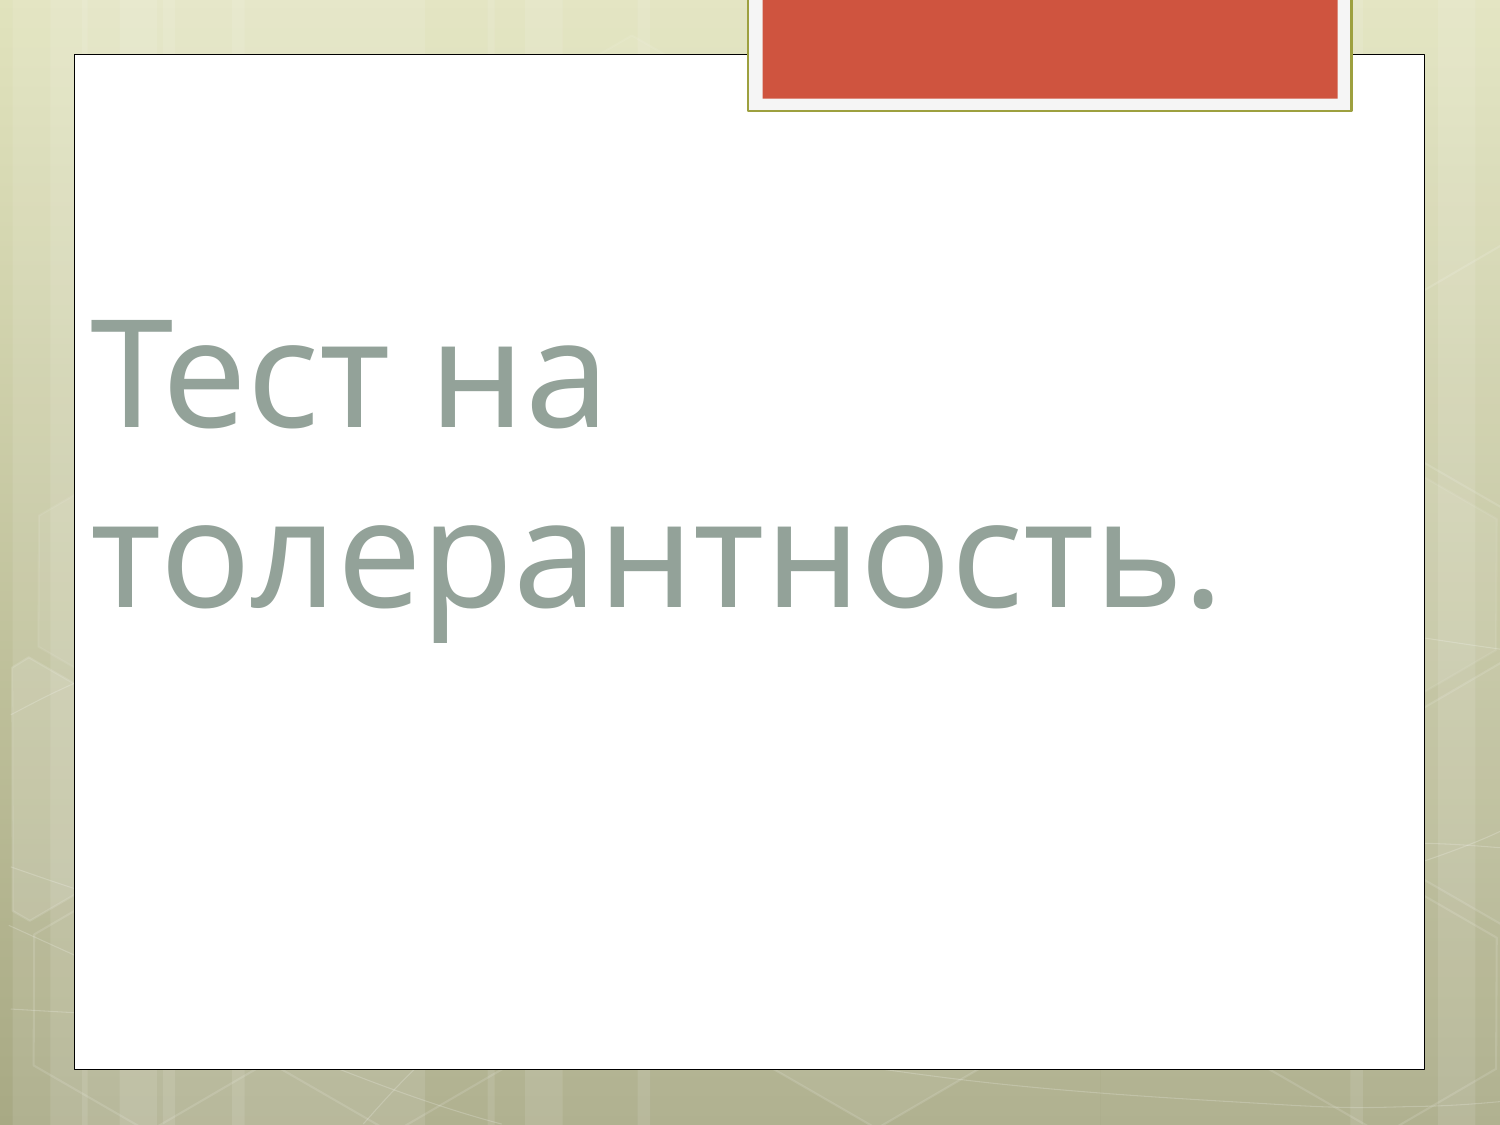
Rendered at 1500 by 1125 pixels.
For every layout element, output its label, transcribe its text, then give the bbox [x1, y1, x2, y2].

title Тест на толерантность. [75, 45, 1425, 646]
